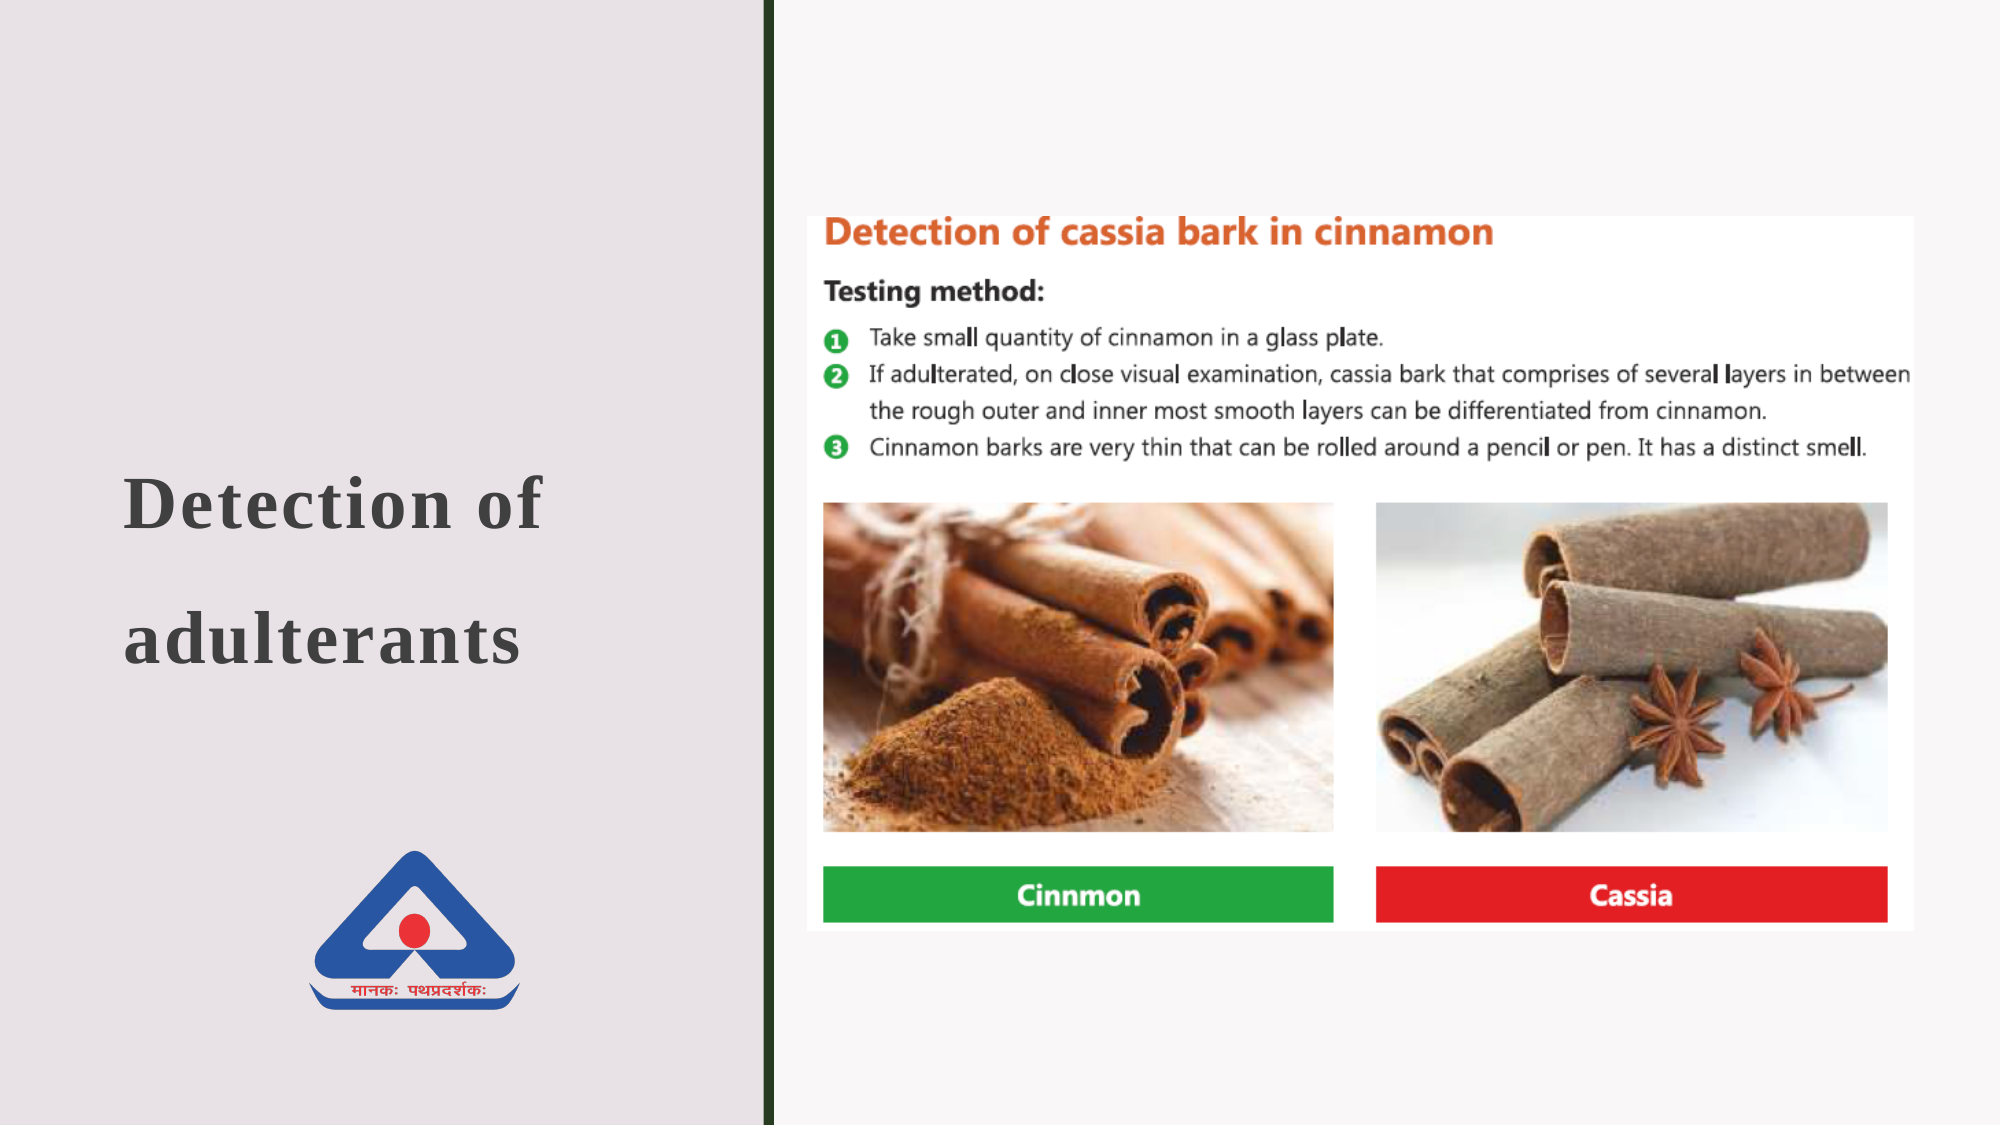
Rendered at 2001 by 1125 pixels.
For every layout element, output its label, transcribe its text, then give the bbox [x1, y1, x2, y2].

picture [301, 843, 525, 1018]
picture [807, 216, 1914, 931]
title Detection of adulterants [105, 115, 666, 969]
